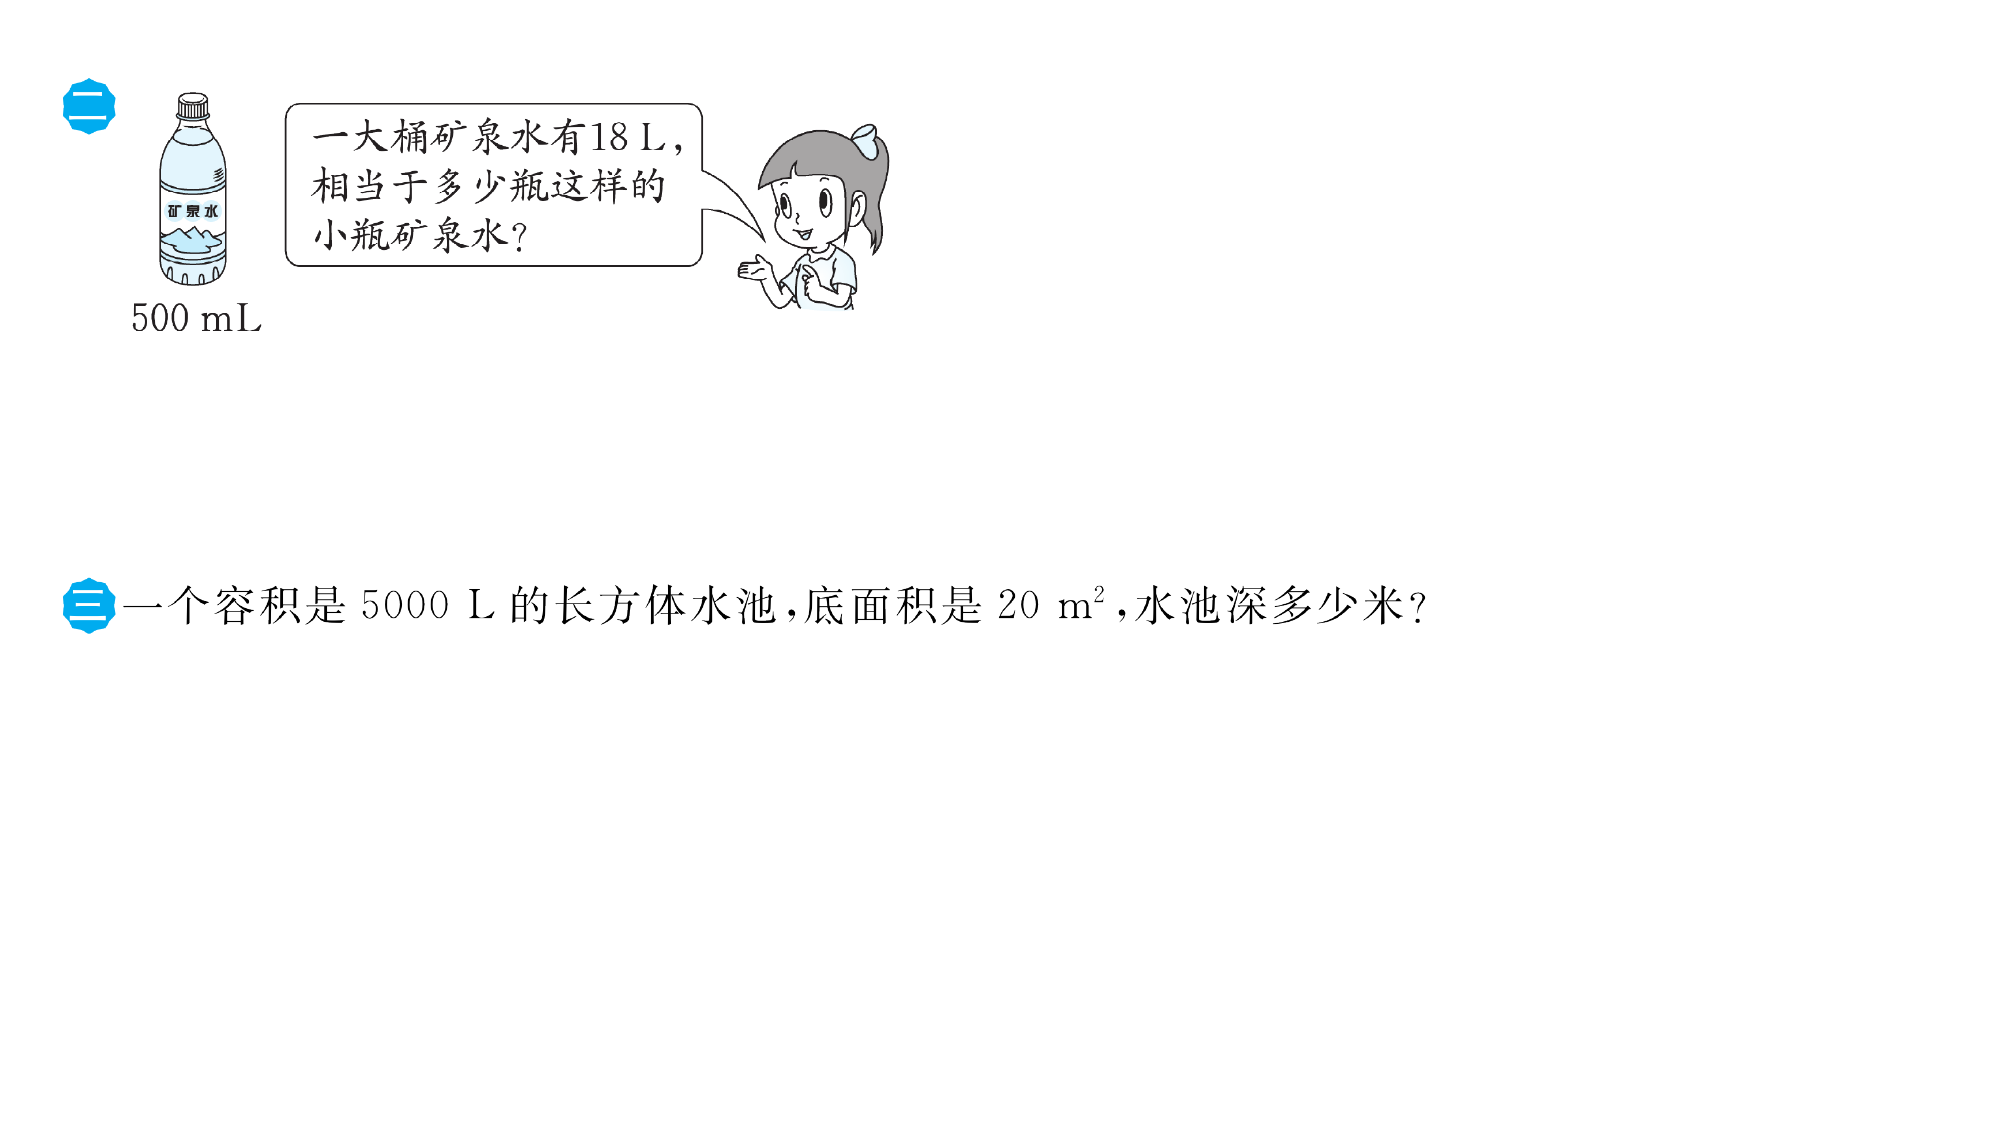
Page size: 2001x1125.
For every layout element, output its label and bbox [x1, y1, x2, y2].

picture [58, 571, 1949, 796]
picture [58, 58, 1949, 340]
